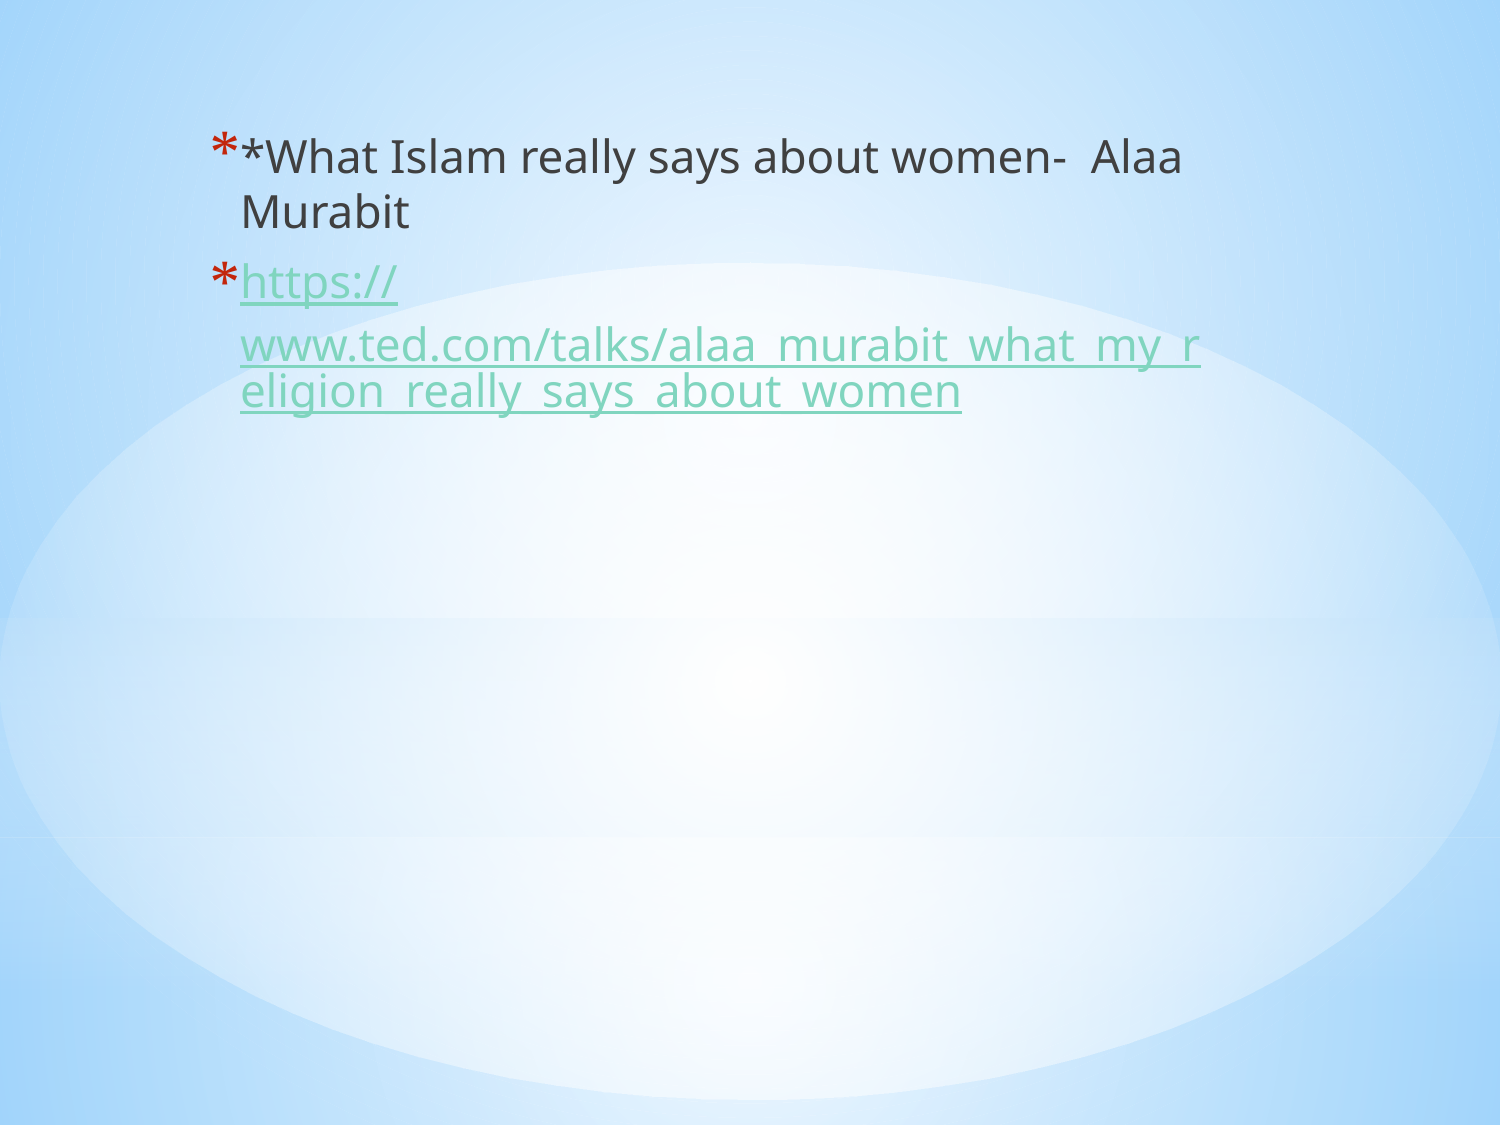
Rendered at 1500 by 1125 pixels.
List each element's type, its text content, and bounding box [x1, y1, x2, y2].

list *What Islam really says about women- Alaa Murabit https://www.ted.com/talks/alaa_murabit_what_my_religion_really_says_about_women [187, 120, 1238, 690]
